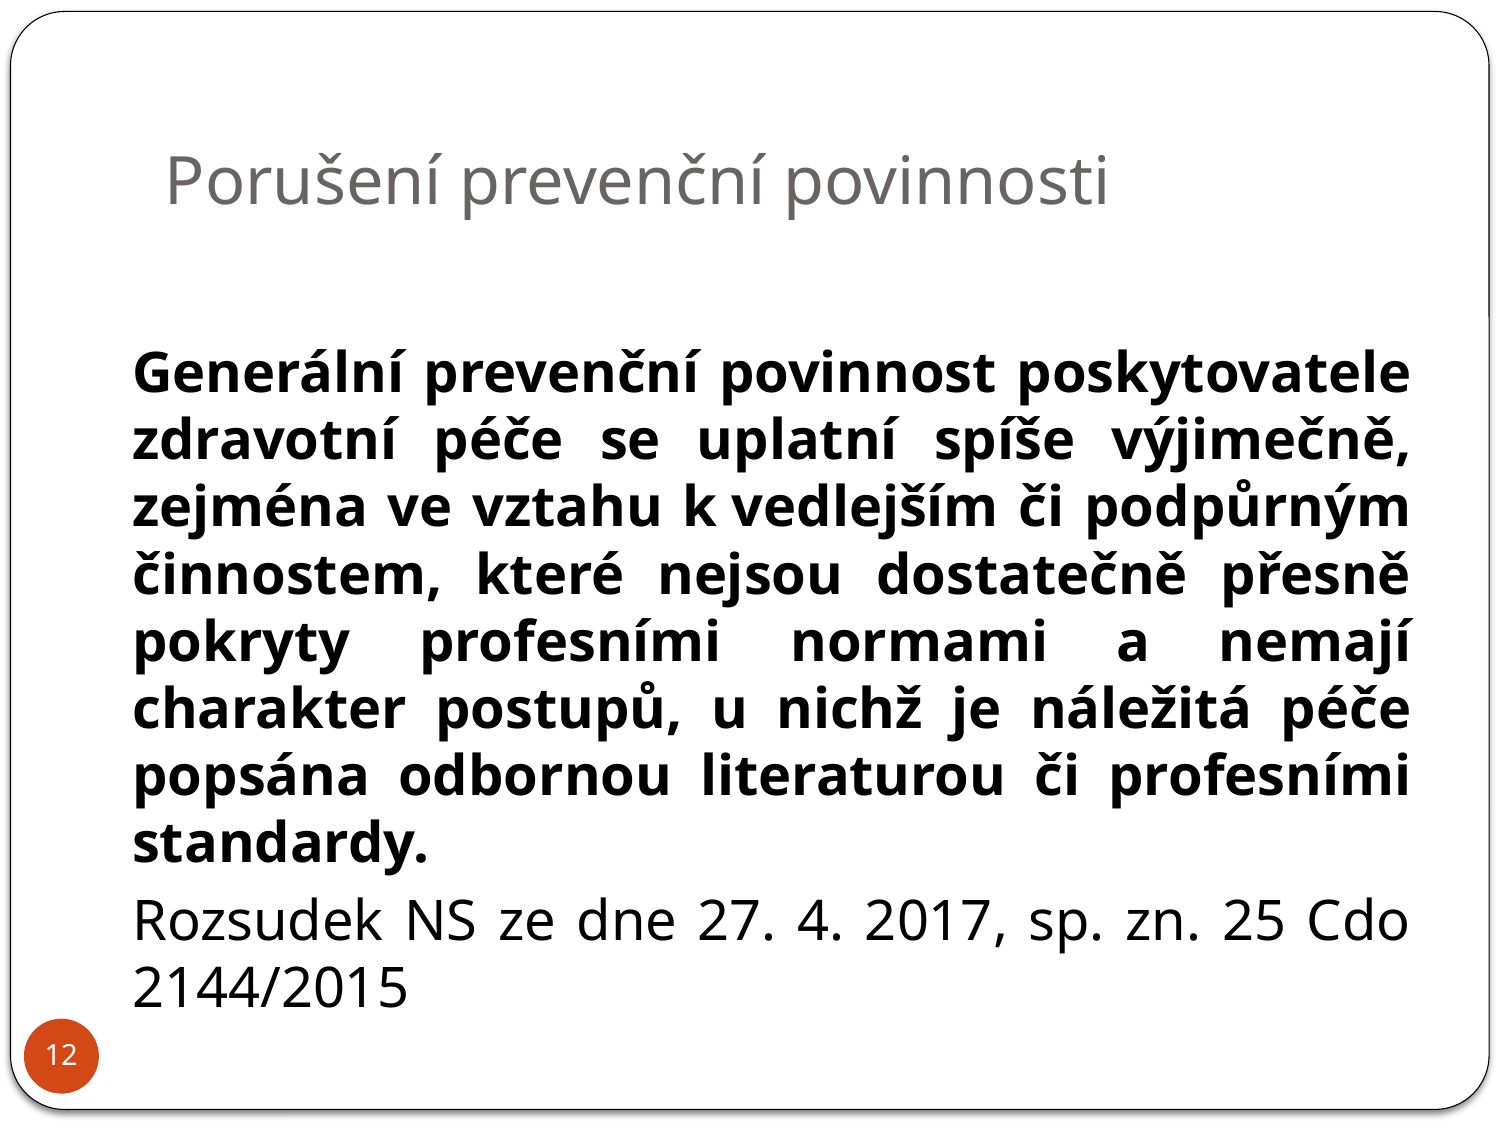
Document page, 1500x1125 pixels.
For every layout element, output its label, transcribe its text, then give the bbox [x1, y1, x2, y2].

title Porušení prevenční povinnosti [150, 45, 1425, 208]
list Generální prevenční povinnost poskytovatele zdravotní péče se uplatní spíše výjimečně, zejména ve vztahu k vedlejším či podpůrným činnostem, které nejsou dostatečně přesně pokryty profesními normami a nemají charakter postupů, u nichž je náležitá péče popsána odbornou literaturou či profesními standardy. Rozsudek NS ze dne 27. 4. 2017, sp. zn. 25 Cdo 2144/2015 [76, 208, 1427, 1047]
slide_number 12 [23, 1018, 99, 1094]
